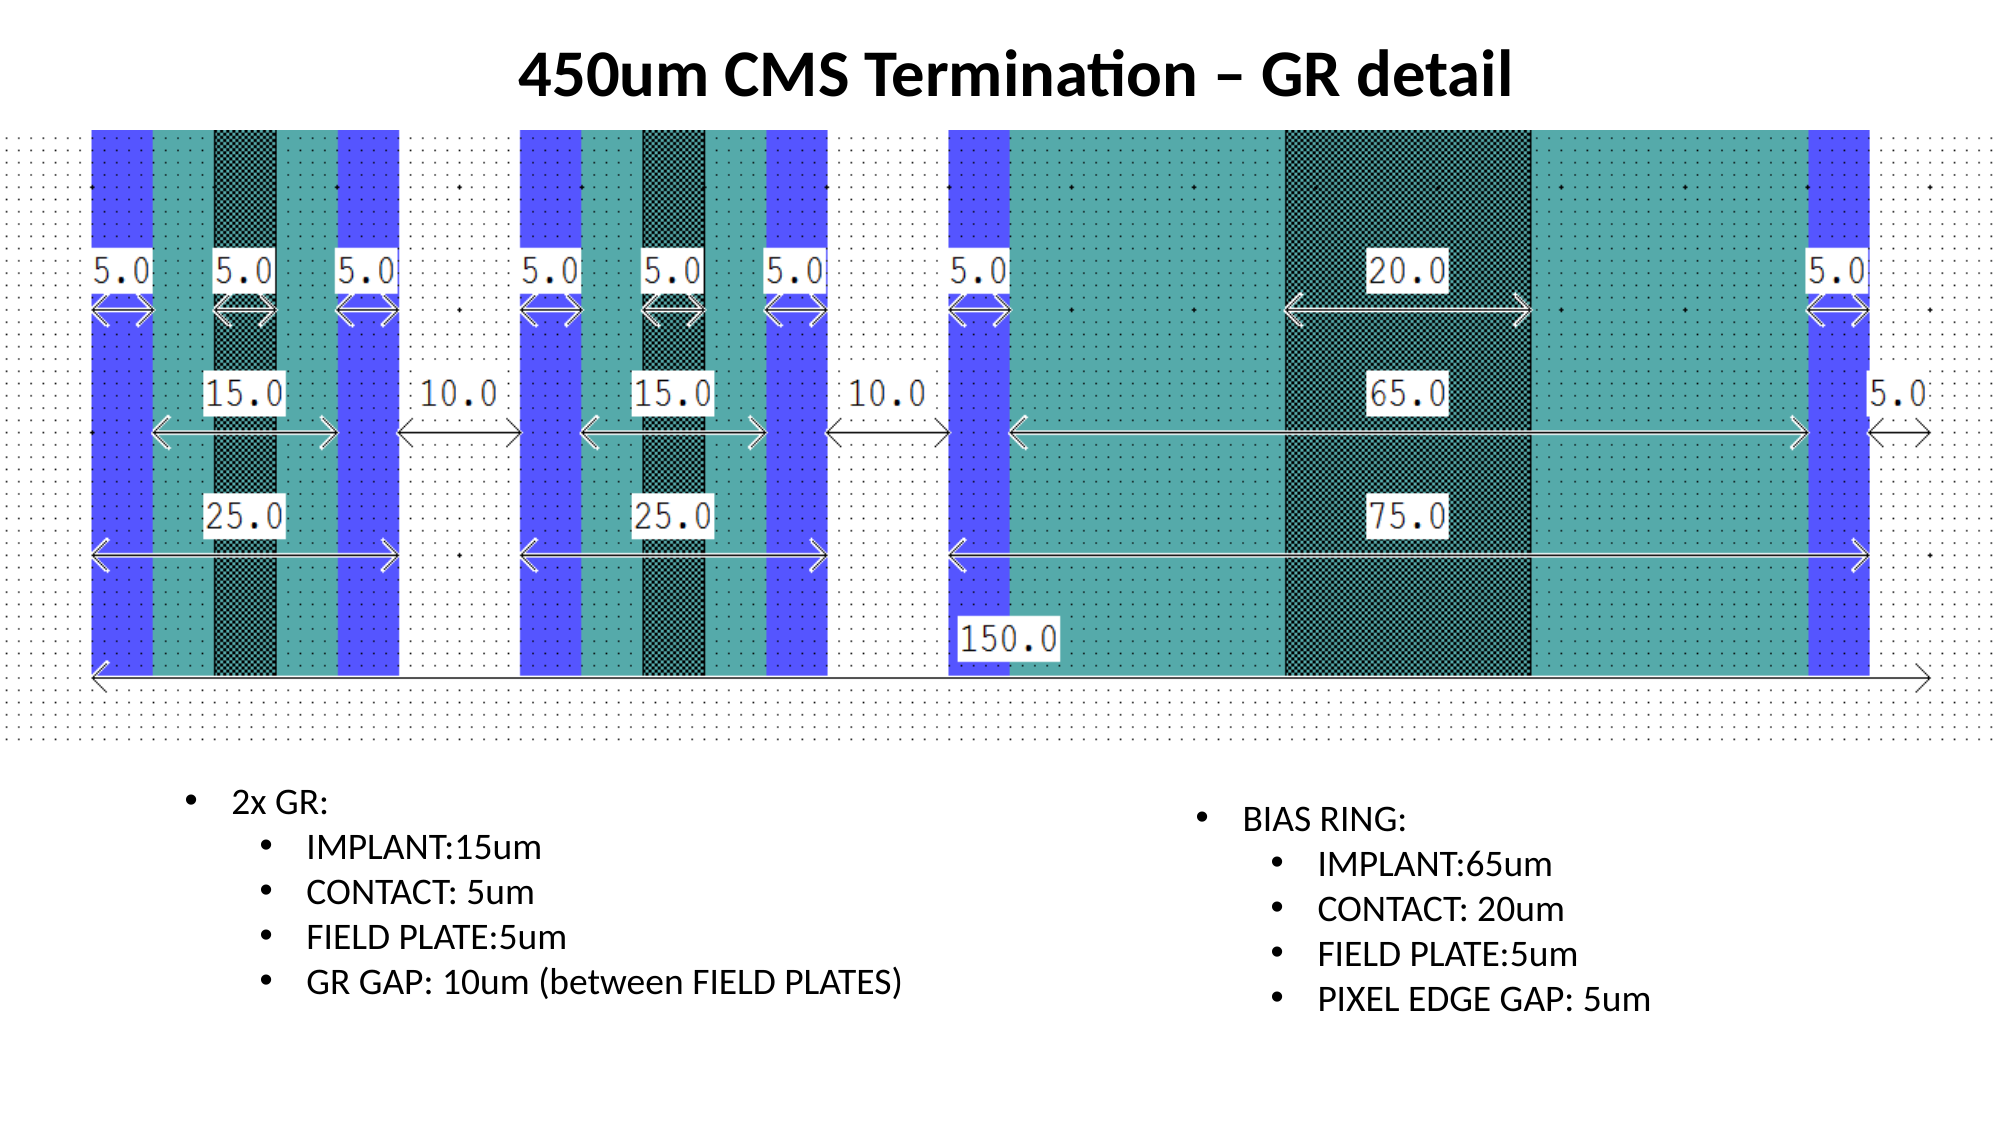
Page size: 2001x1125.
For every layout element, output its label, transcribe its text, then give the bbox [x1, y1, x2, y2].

text_box BIAS RING: IMPLANT:65um CONTACT: 20um FIELD PLATE:5um PIXEL EDGE GAP: 5um [1180, 786, 1667, 1027]
text_box 450um CMS Termination – GR detail [503, 22, 1530, 117]
picture [0, 130, 2000, 745]
text_box 2x GR: IMPLANT:15um CONTACT: 5um FIELD PLATE:5um GR GAP: 10um (between FIELD PLATES) [169, 769, 919, 1009]
